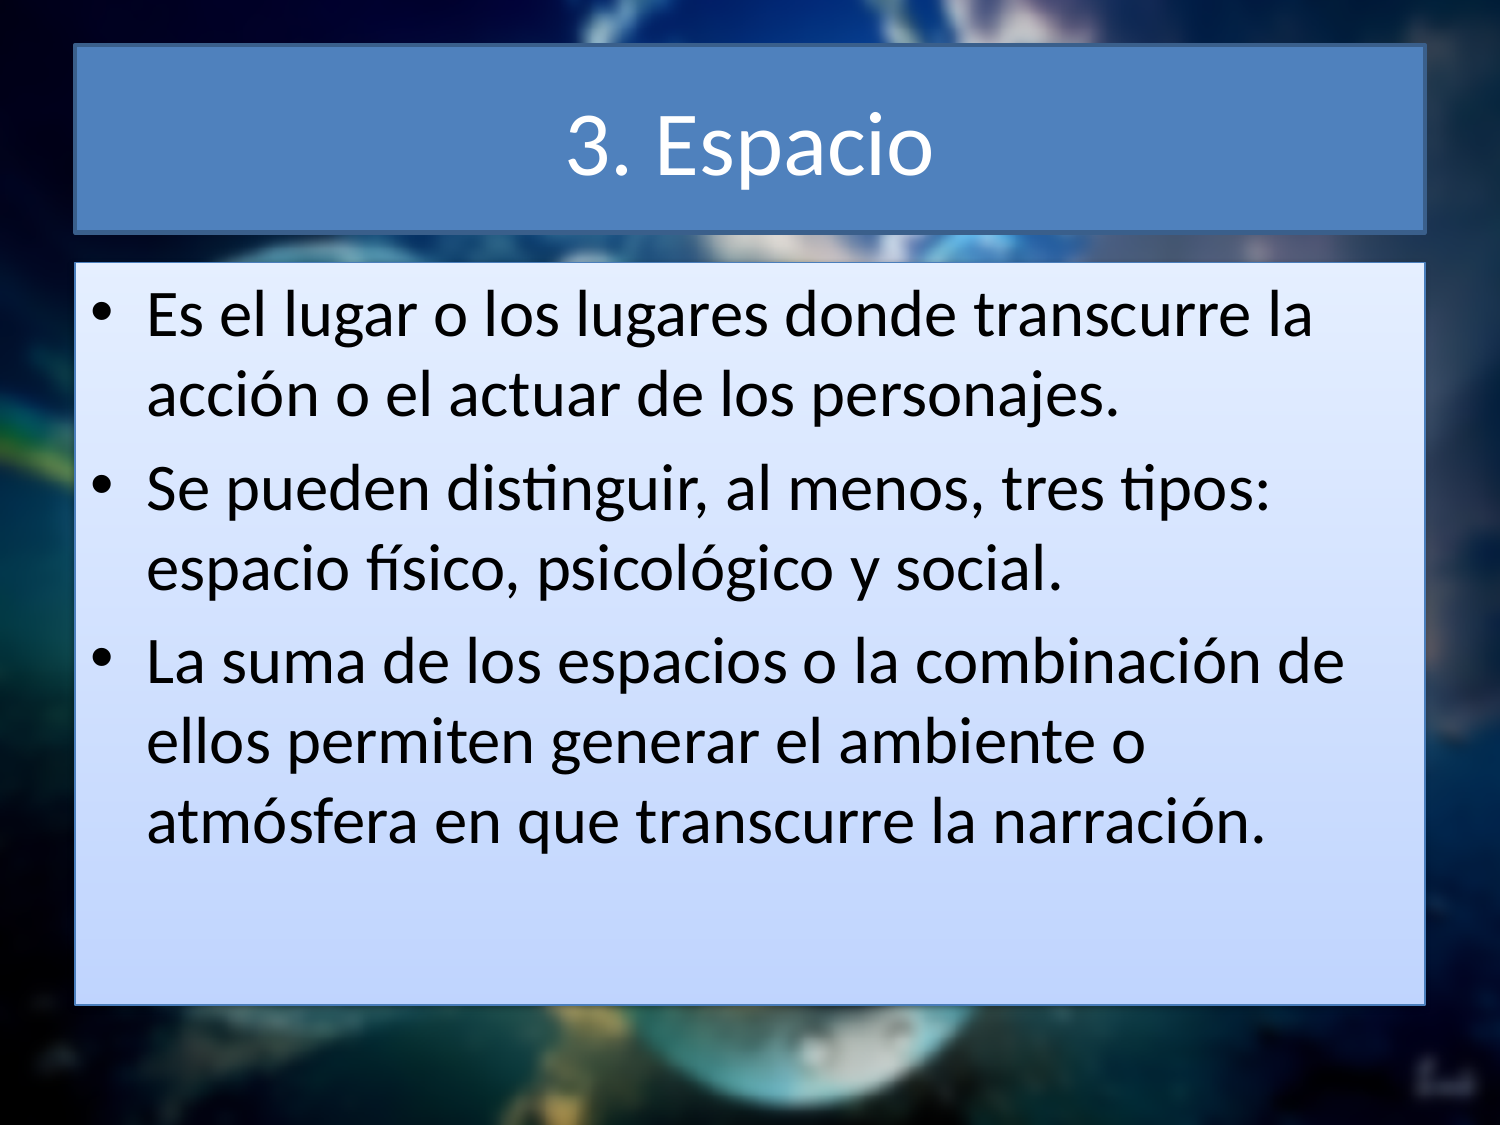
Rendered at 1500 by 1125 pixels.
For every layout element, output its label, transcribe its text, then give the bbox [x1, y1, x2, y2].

list Es el lugar o los lugares donde transcurre la acción o el actuar de los personajes. Se pueden distinguir, al menos, tres tipos: espacio físico, psicológico y social. La suma de los espacios o la combinación de ellos permiten generar el ambiente o atmósfera en que transcurre la narración. [74, 262, 1426, 1006]
picture [0, 0, 1500, 1125]
title 3. Espacio [73, 43, 1427, 235]
